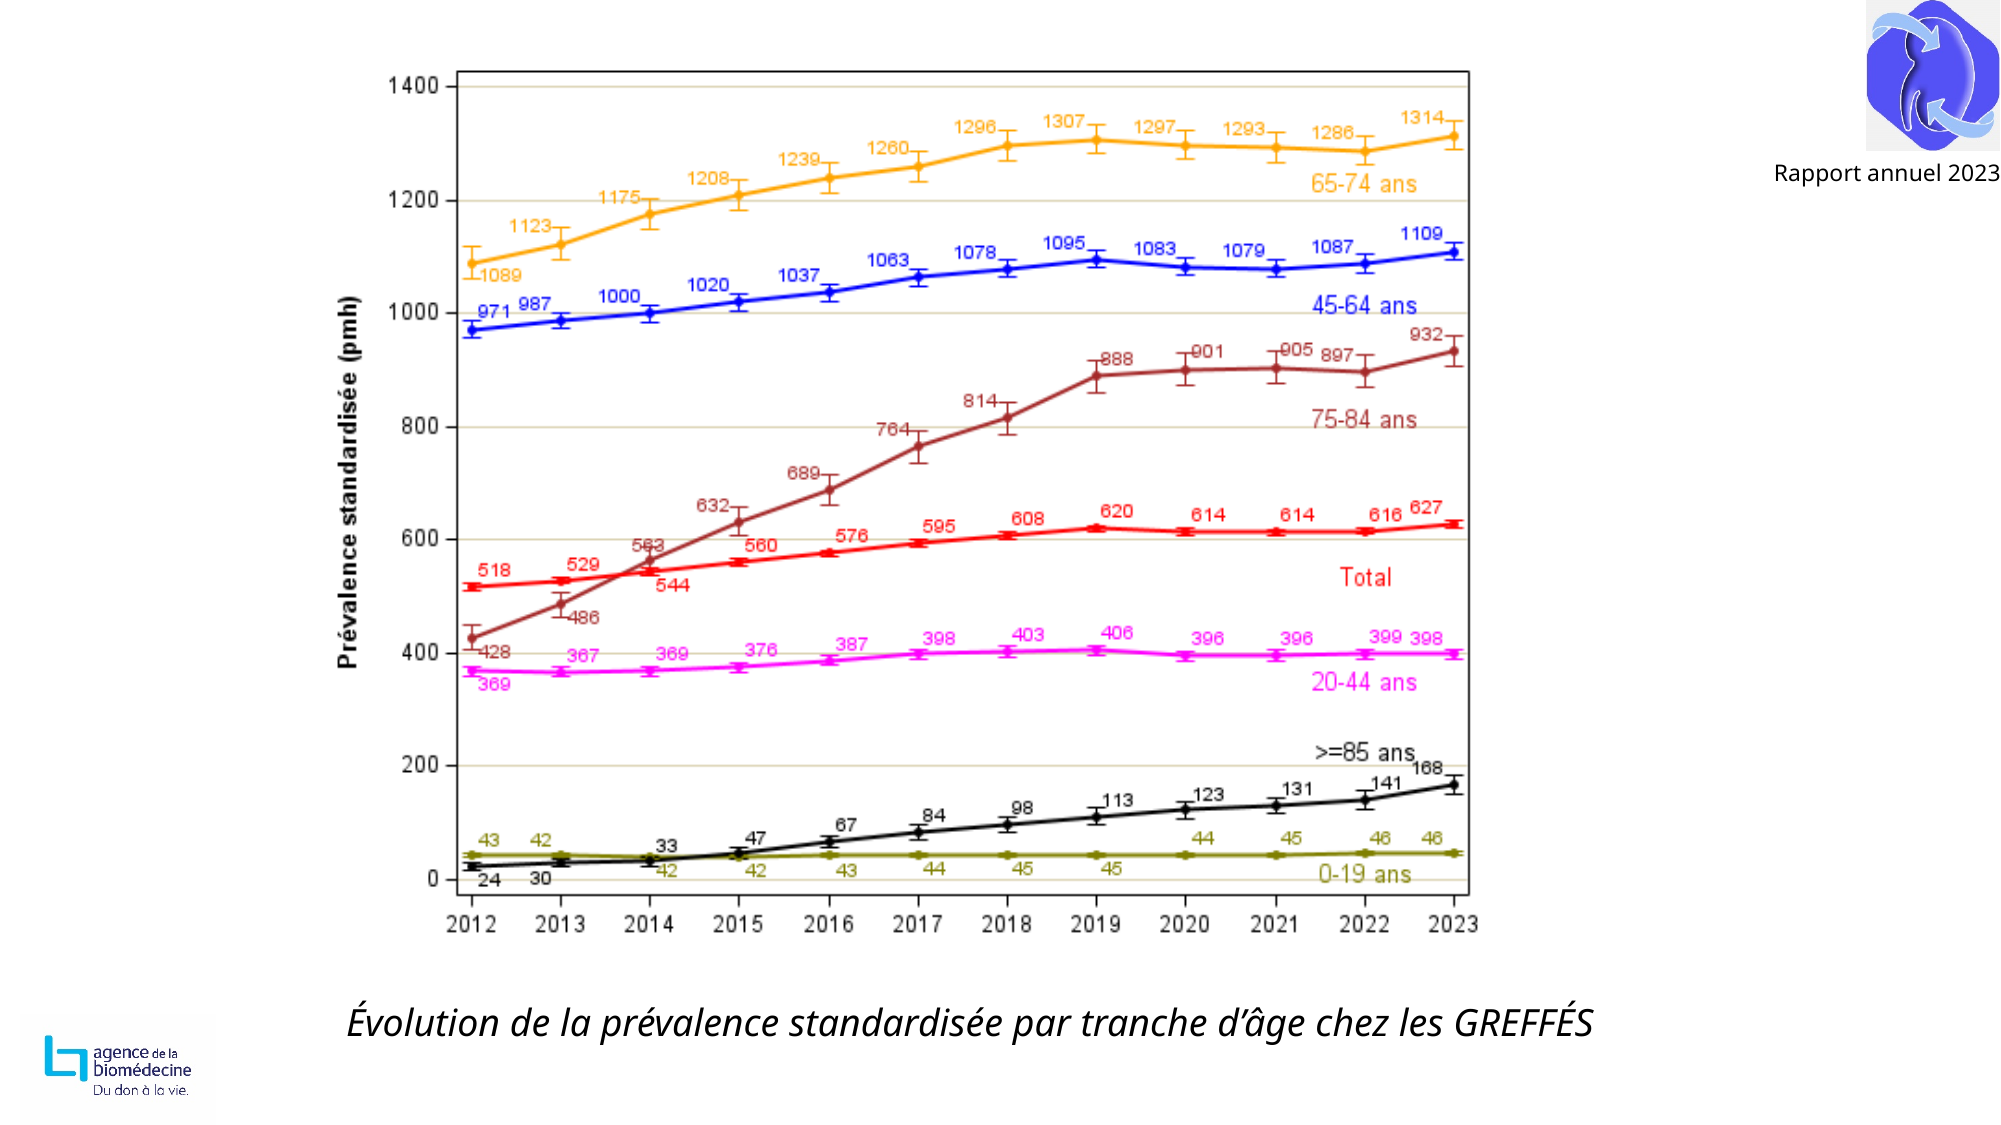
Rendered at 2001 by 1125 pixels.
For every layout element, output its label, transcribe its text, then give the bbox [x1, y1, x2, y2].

picture [20, 1014, 216, 1125]
picture [1866, 0, 2000, 151]
footer Évolution de la prévalence standardisée par tranche d’âge chez les GREFFÉS [267, 990, 1674, 1083]
picture [314, 51, 1501, 965]
